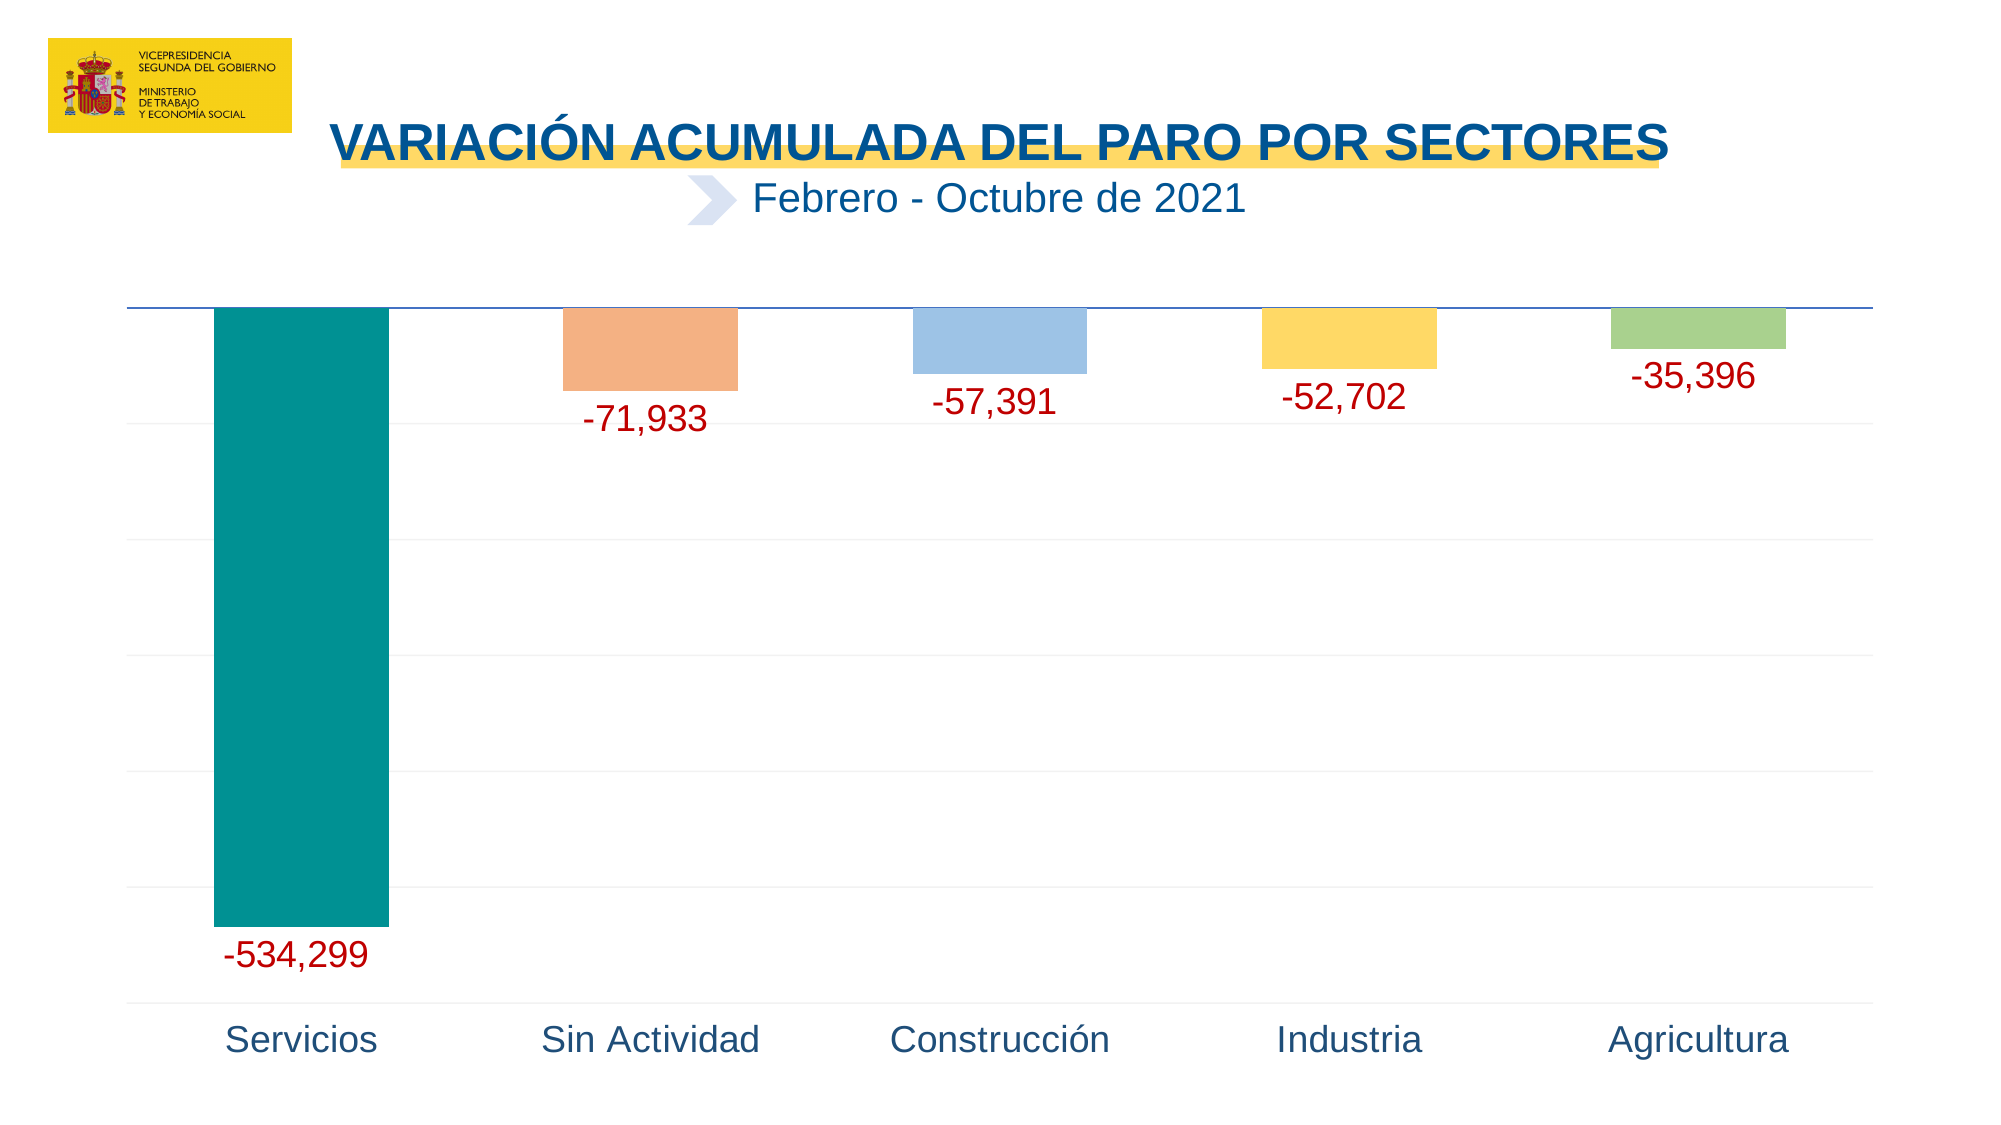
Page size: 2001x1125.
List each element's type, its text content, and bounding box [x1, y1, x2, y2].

text_box [684, 174, 739, 227]
chart [90, 292, 1910, 1076]
picture [48, 38, 292, 134]
text_box VARIACIÓN ACUMULADA DEL PARO POR SECTORES Febrero - Octubre de 2021 [180, 100, 1820, 228]
